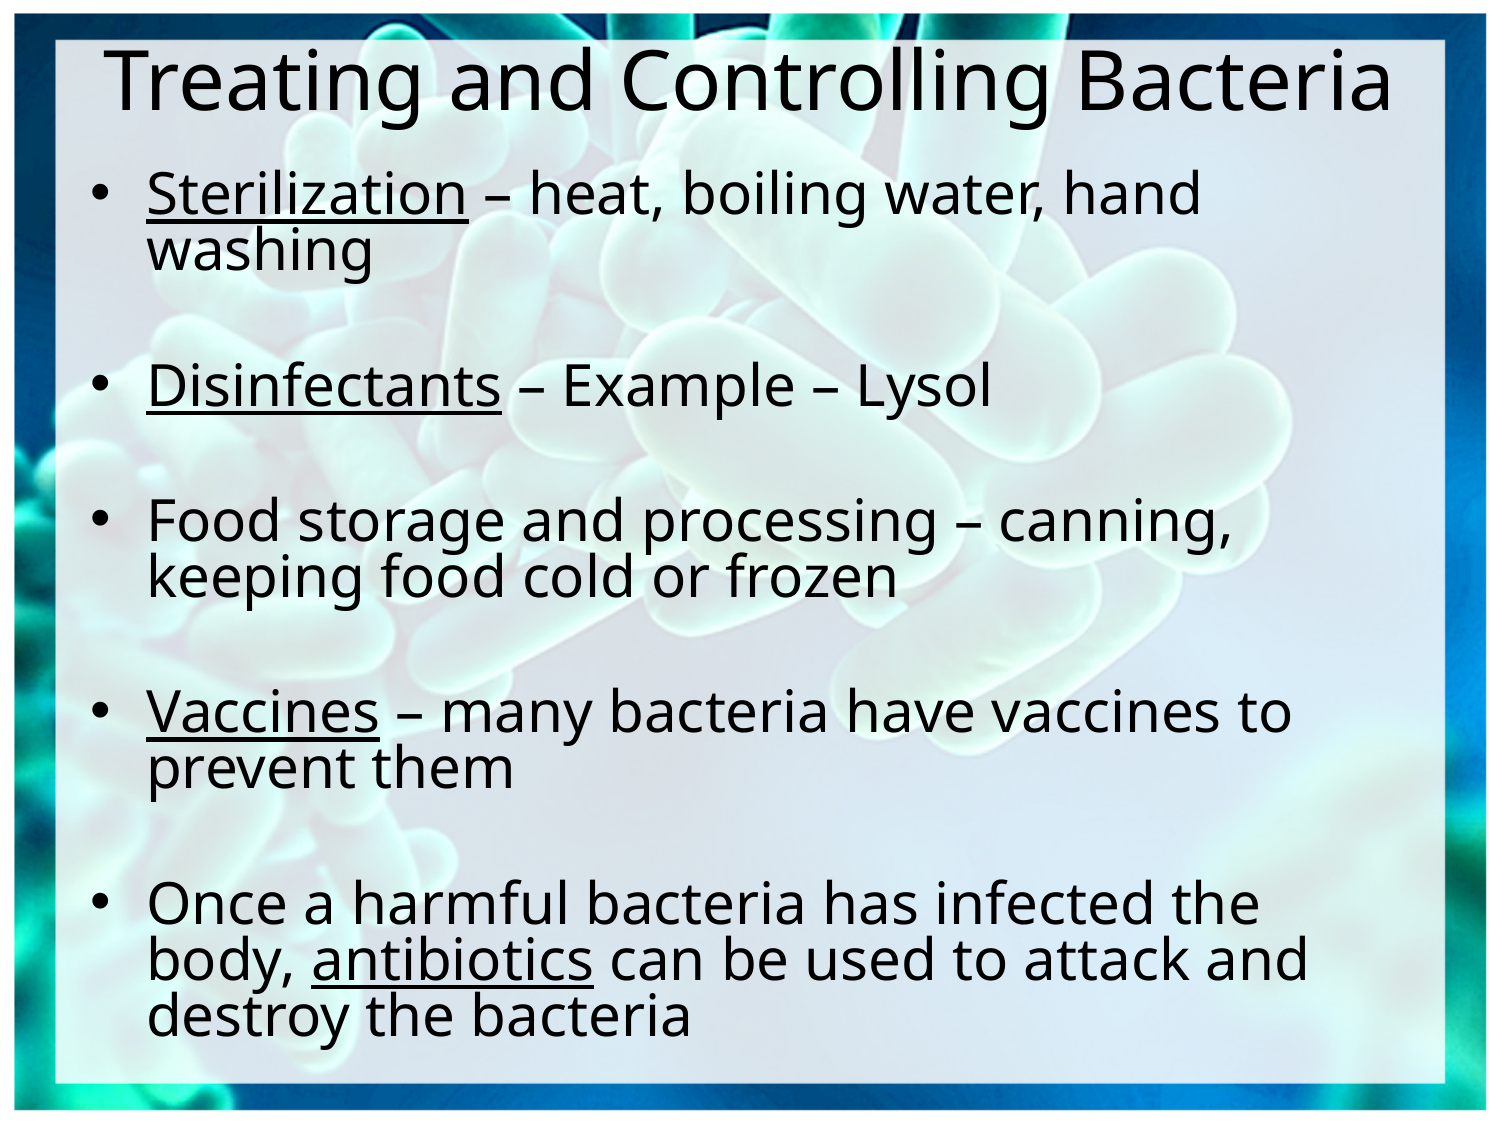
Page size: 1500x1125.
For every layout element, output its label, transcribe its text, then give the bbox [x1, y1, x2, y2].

list Sterilization – heat, boiling water, hand washing Disinfectants – Example – Lysol Food storage and processing – canning, keeping food cold or frozen Vaccines – many bacteria have vaccines to prevent them Once a harmful bacteria has infected the body, antibiotics can be used to attack and destroy the bacteria [74, 162, 1426, 906]
title Treating and Controlling Bacteria [74, 12, 1426, 143]
picture [0, 0, 1500, 1125]
